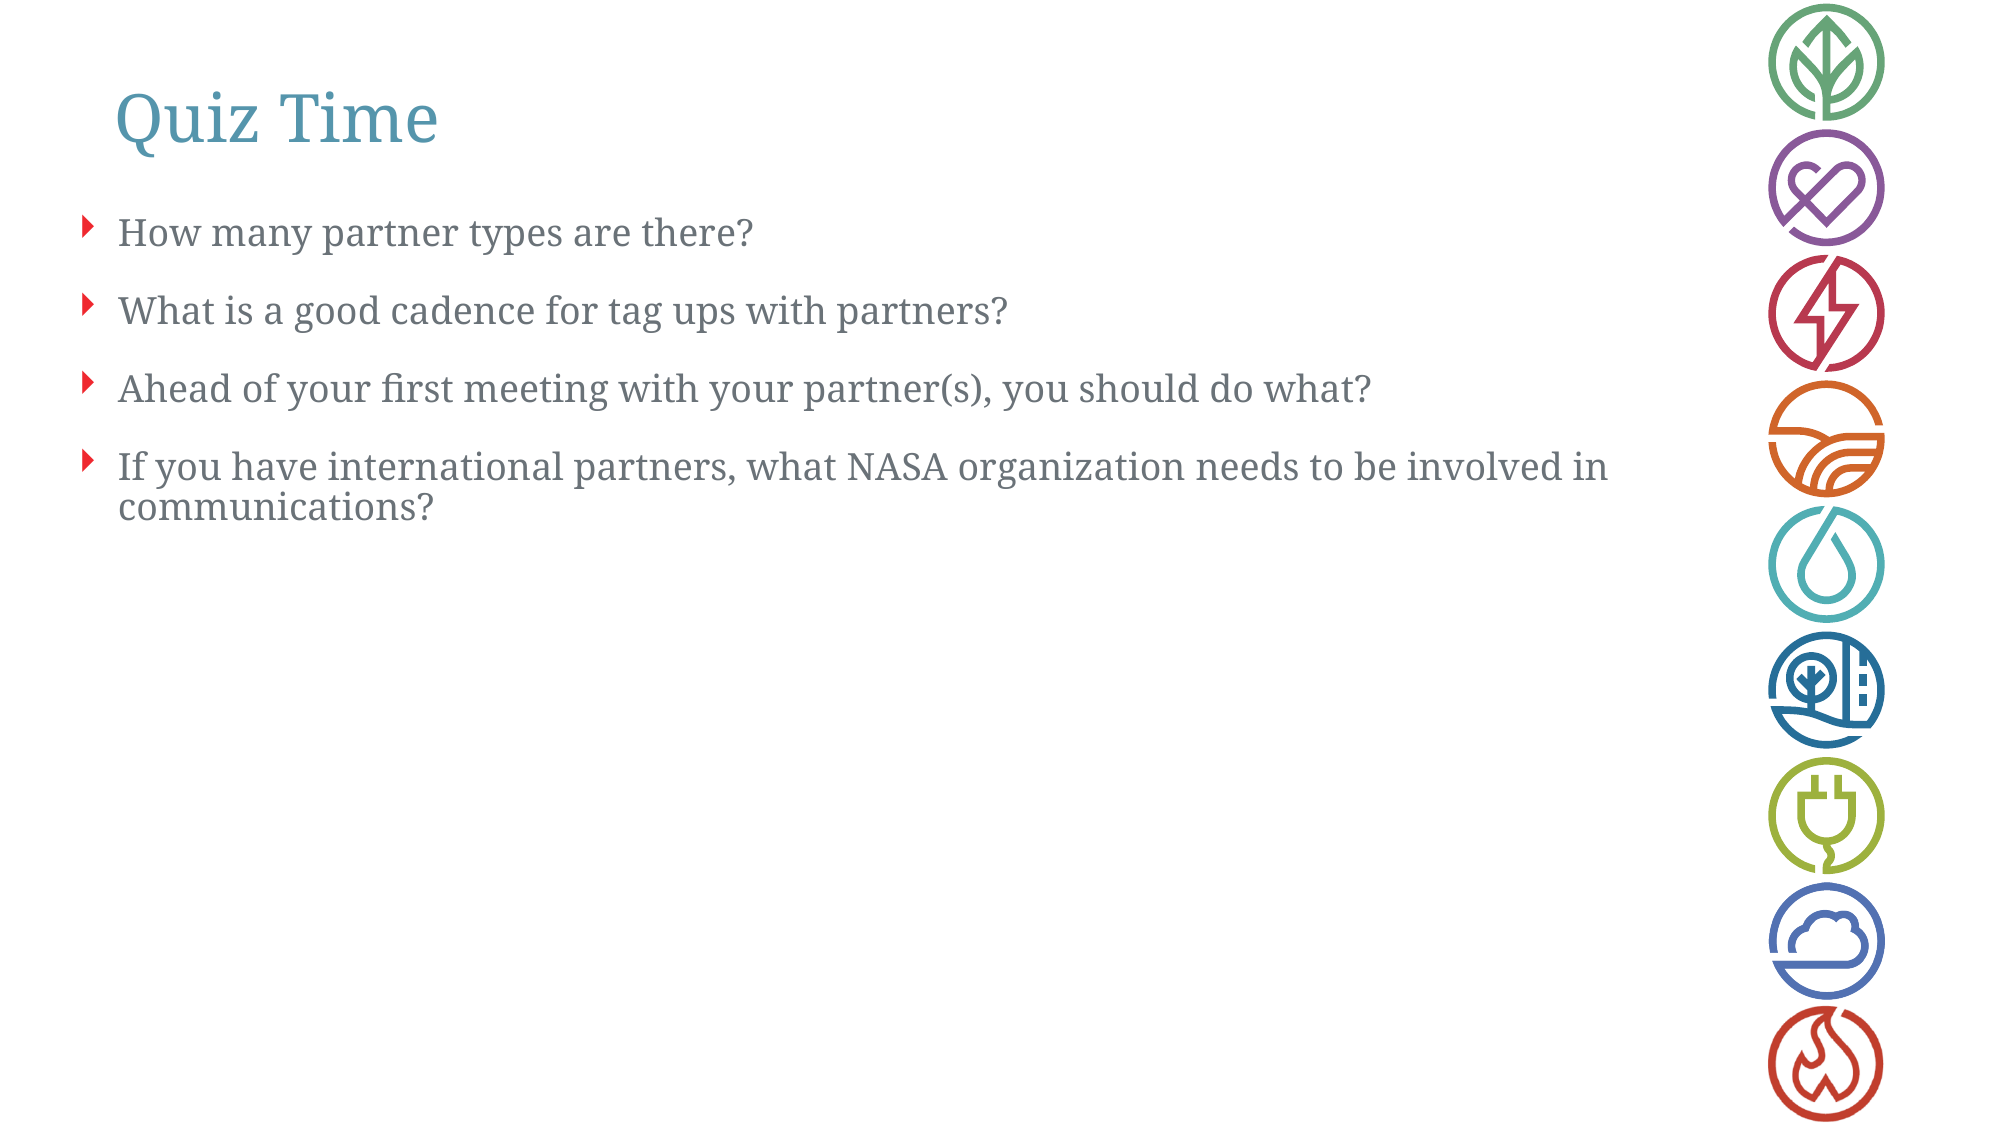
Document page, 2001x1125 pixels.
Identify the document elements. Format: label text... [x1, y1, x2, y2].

text_box How many partner types are there? What is a good cadence for tag ups with partners? Ahead of your first meeting with your partner(s), you should do what? If you have international partners, what NASA organization needs to be involved in communications? [56, 206, 1674, 590]
list Quiz Time [99, 48, 1767, 184]
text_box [1767, 3, 1886, 1123]
